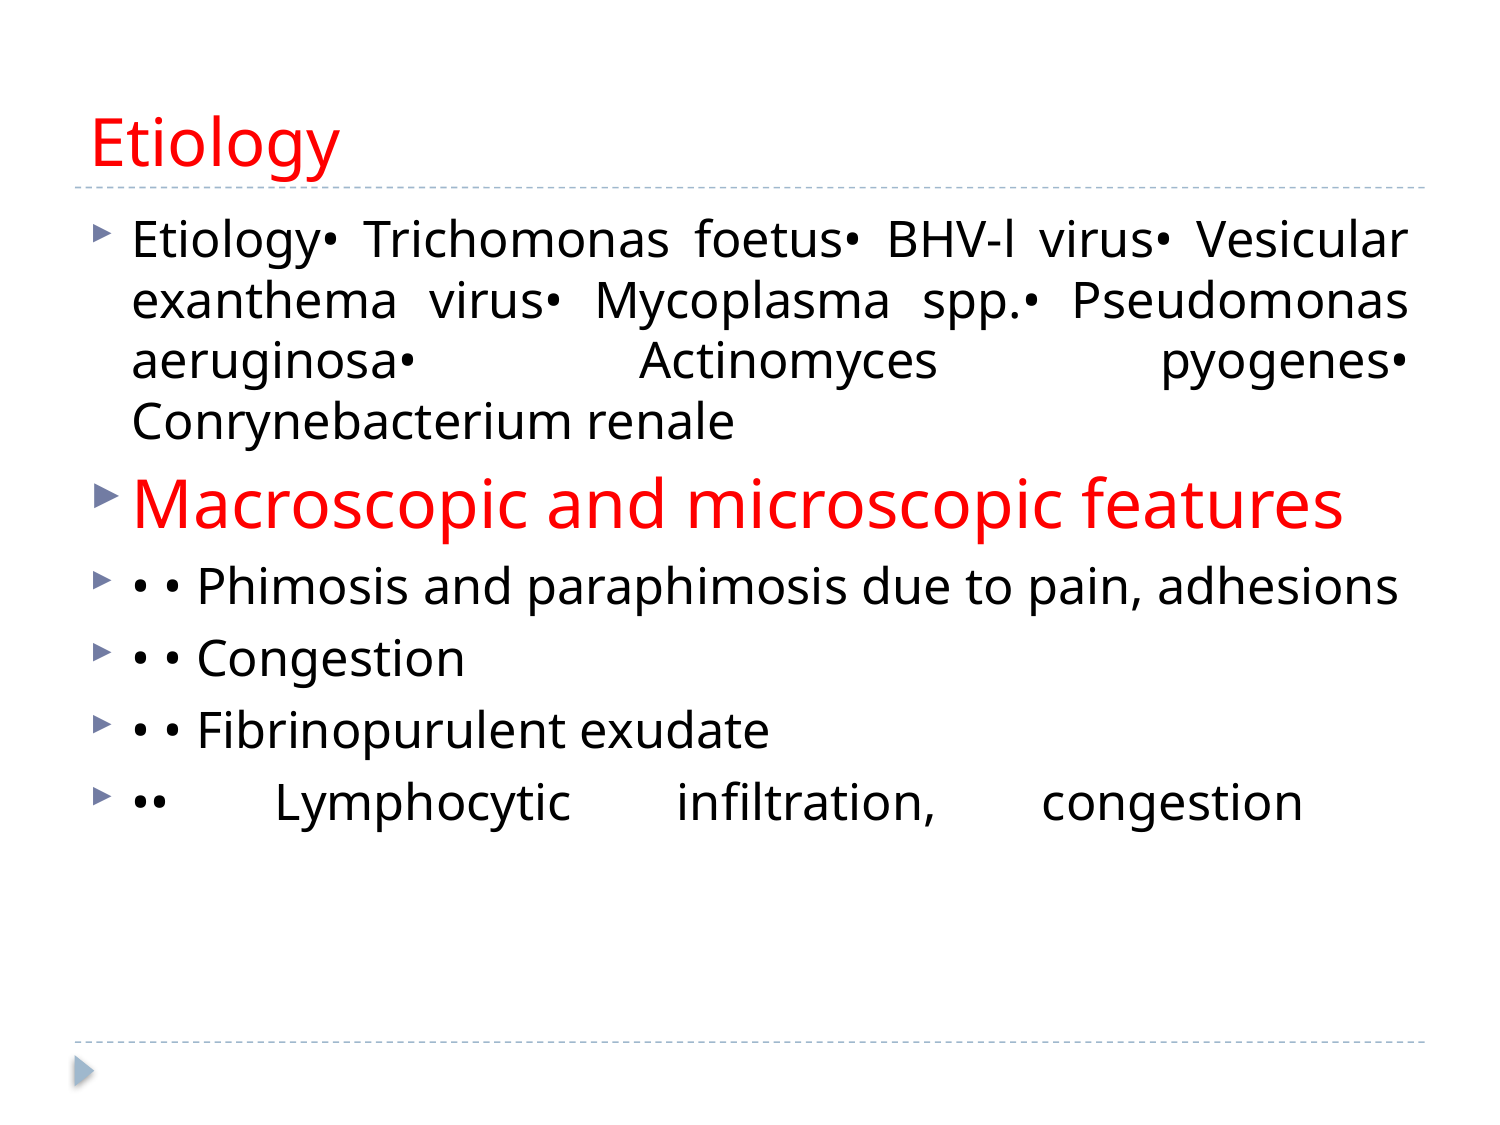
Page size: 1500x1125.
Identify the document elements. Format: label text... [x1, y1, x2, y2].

list Etiology• Trichomonas foetus• BHV-l virus• Vesicular exanthema virus• Mycoplasma spp.• Pseudomonas aeruginosa• Actinomyces pyogenes• Conrynebacterium renale Macroscopic and microscopic features • • Phimosis and paraphimosis due to pain, adhesions • • Congestion • • Fibrinopurulent exudate •• Lymphocytic infiltration, congestion [75, 200, 1425, 1010]
title Etiology [75, 24, 1425, 188]
